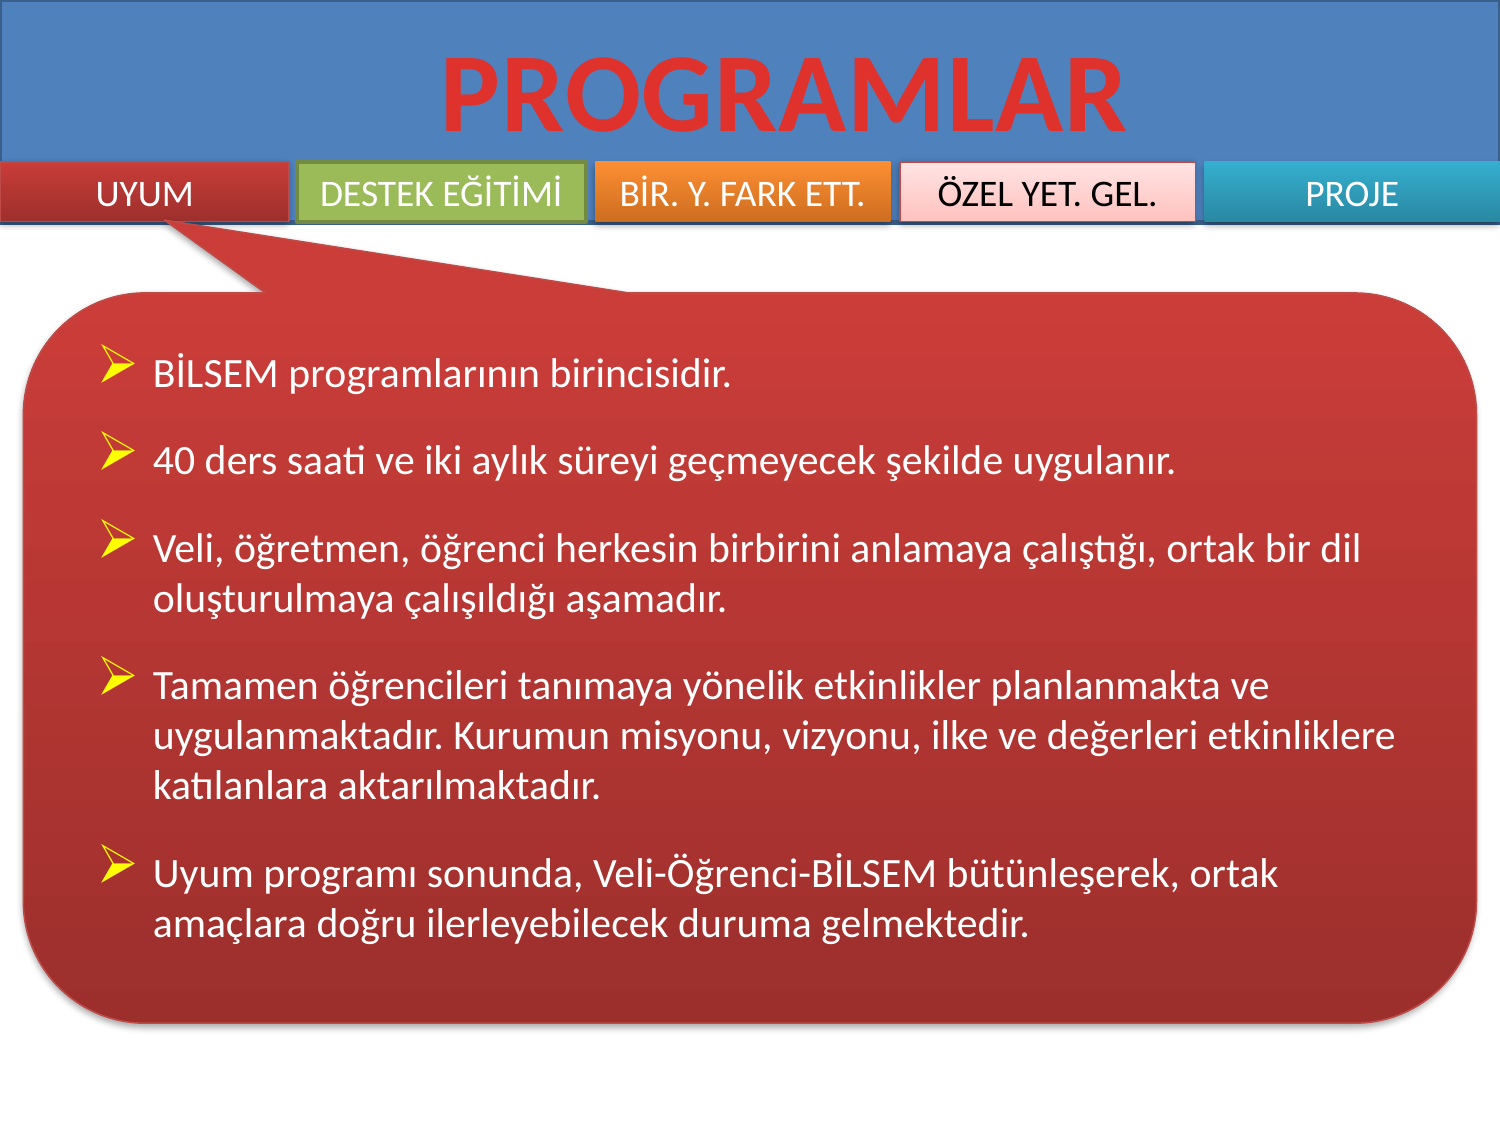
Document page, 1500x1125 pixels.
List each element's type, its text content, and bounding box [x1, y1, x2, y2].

text_box ÖZEL YET. GEL. [899, 161, 1196, 222]
text_box BİLSEM programlarının birincisidir. 40 ders saati ve iki aylık süreyi geçmeyecek şekilde uygulanır. Veli, öğretmen, öğrenci herkesin birbirini anlamaya çalıştığı, ortak bir dil oluşturulmaya çalışıldığı aşamadır. Tamamen öğrencileri tanımaya yönelik etkinlikler planlanmakta ve uygulanmaktadır. Kurumun misyonu, vizyonu, ilke ve değerleri etkinliklere katılanlara aktarılmaktadır. Uyum programı sonunda, Veli-Öğrenci-BİLSEM bütünleşerek, ortak amaçlara doğru ilerleyebilecek duruma gelmektedir. [81, 338, 1418, 1054]
text_box PROGRAMLAR [425, 11, 1144, 162]
text_box [0, 0, 1500, 225]
text_box DESTEK EĞİTİMİ [295, 160, 588, 224]
text_box PROJE [1204, 161, 1500, 222]
text_box BİR. Y. FARK ETT. [595, 162, 891, 222]
text_box UYUM [0, 161, 290, 222]
text_box [22, 219, 1478, 1007]
